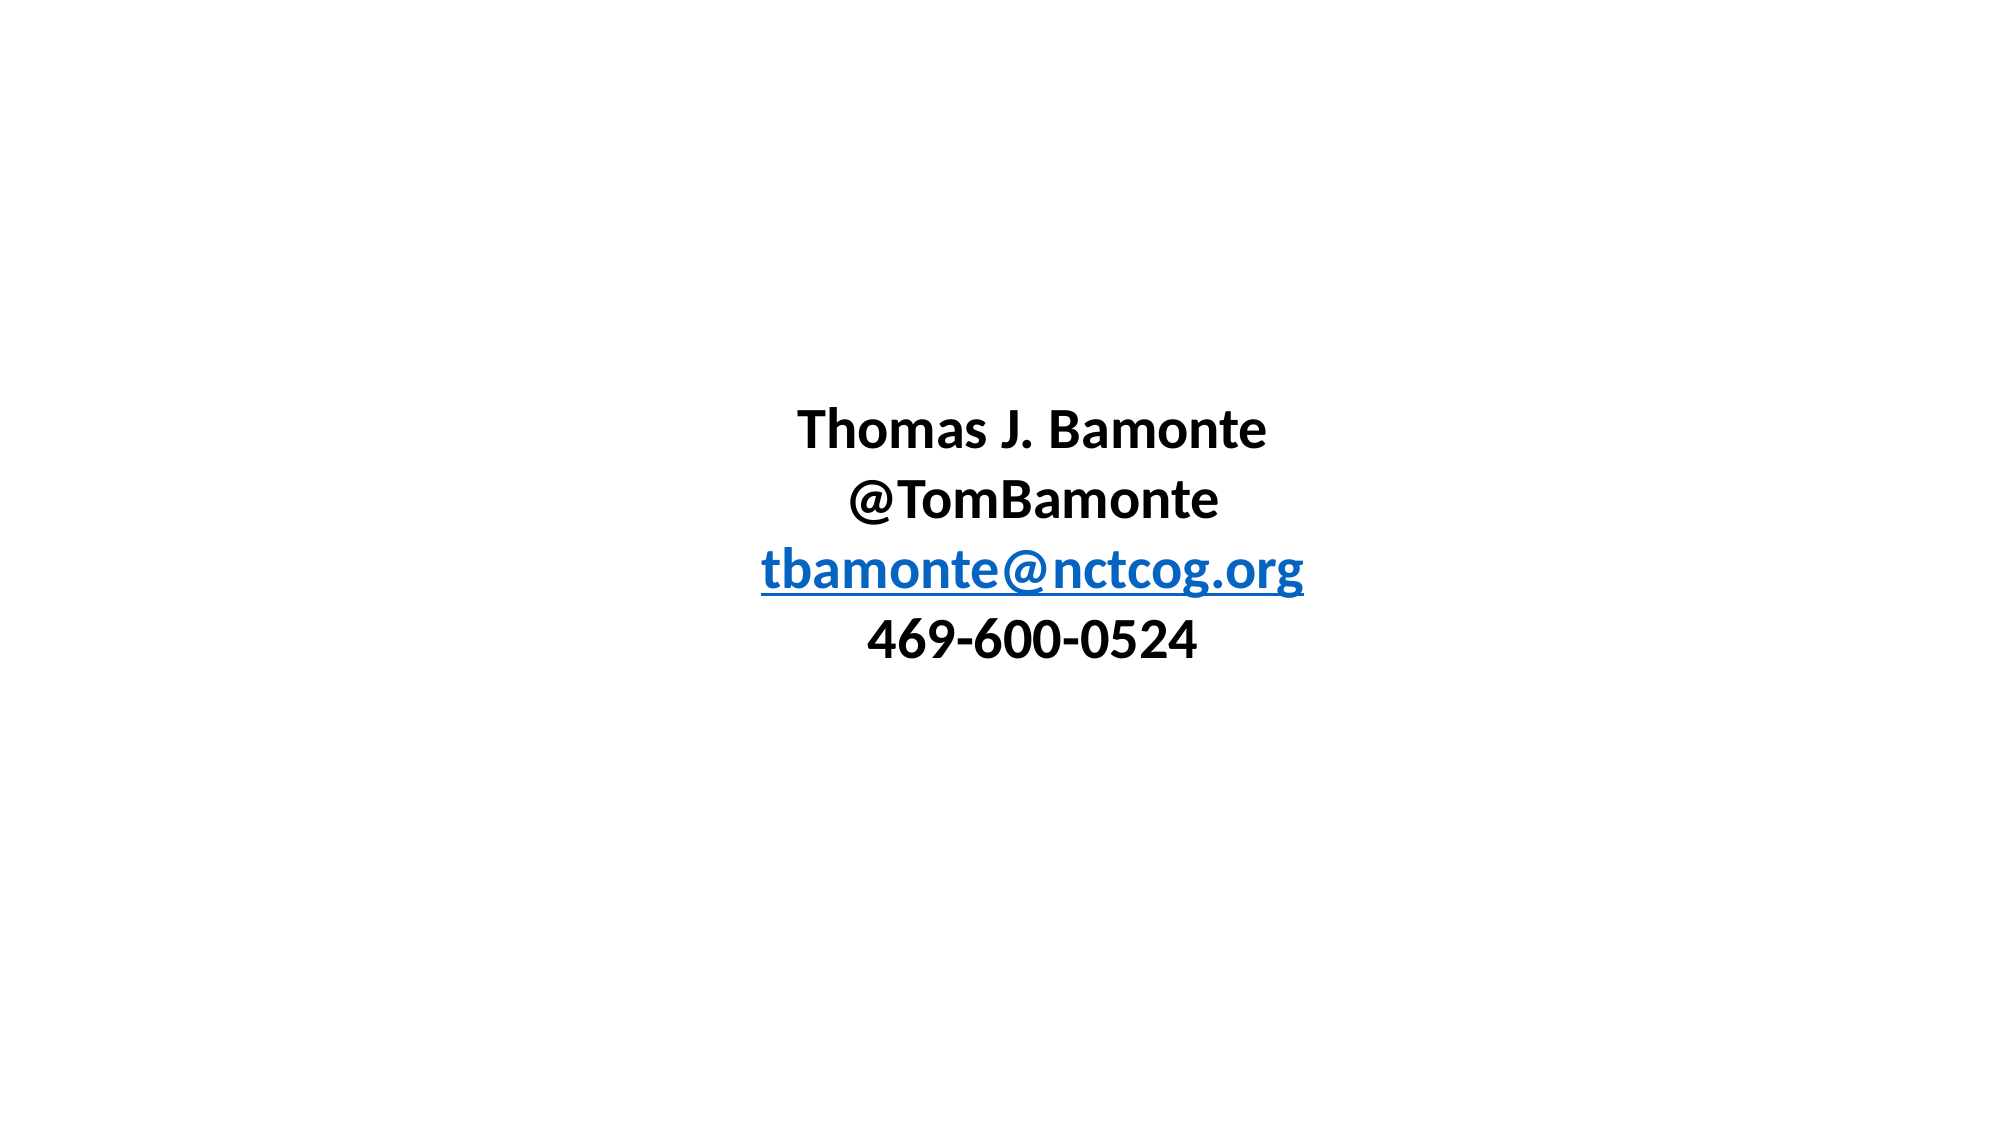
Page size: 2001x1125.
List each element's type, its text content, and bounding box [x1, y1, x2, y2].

text_box Thomas J. Bamonte @TomBamonte tbamonte@nctcog.org 469-600-0524 [657, 383, 1408, 678]
